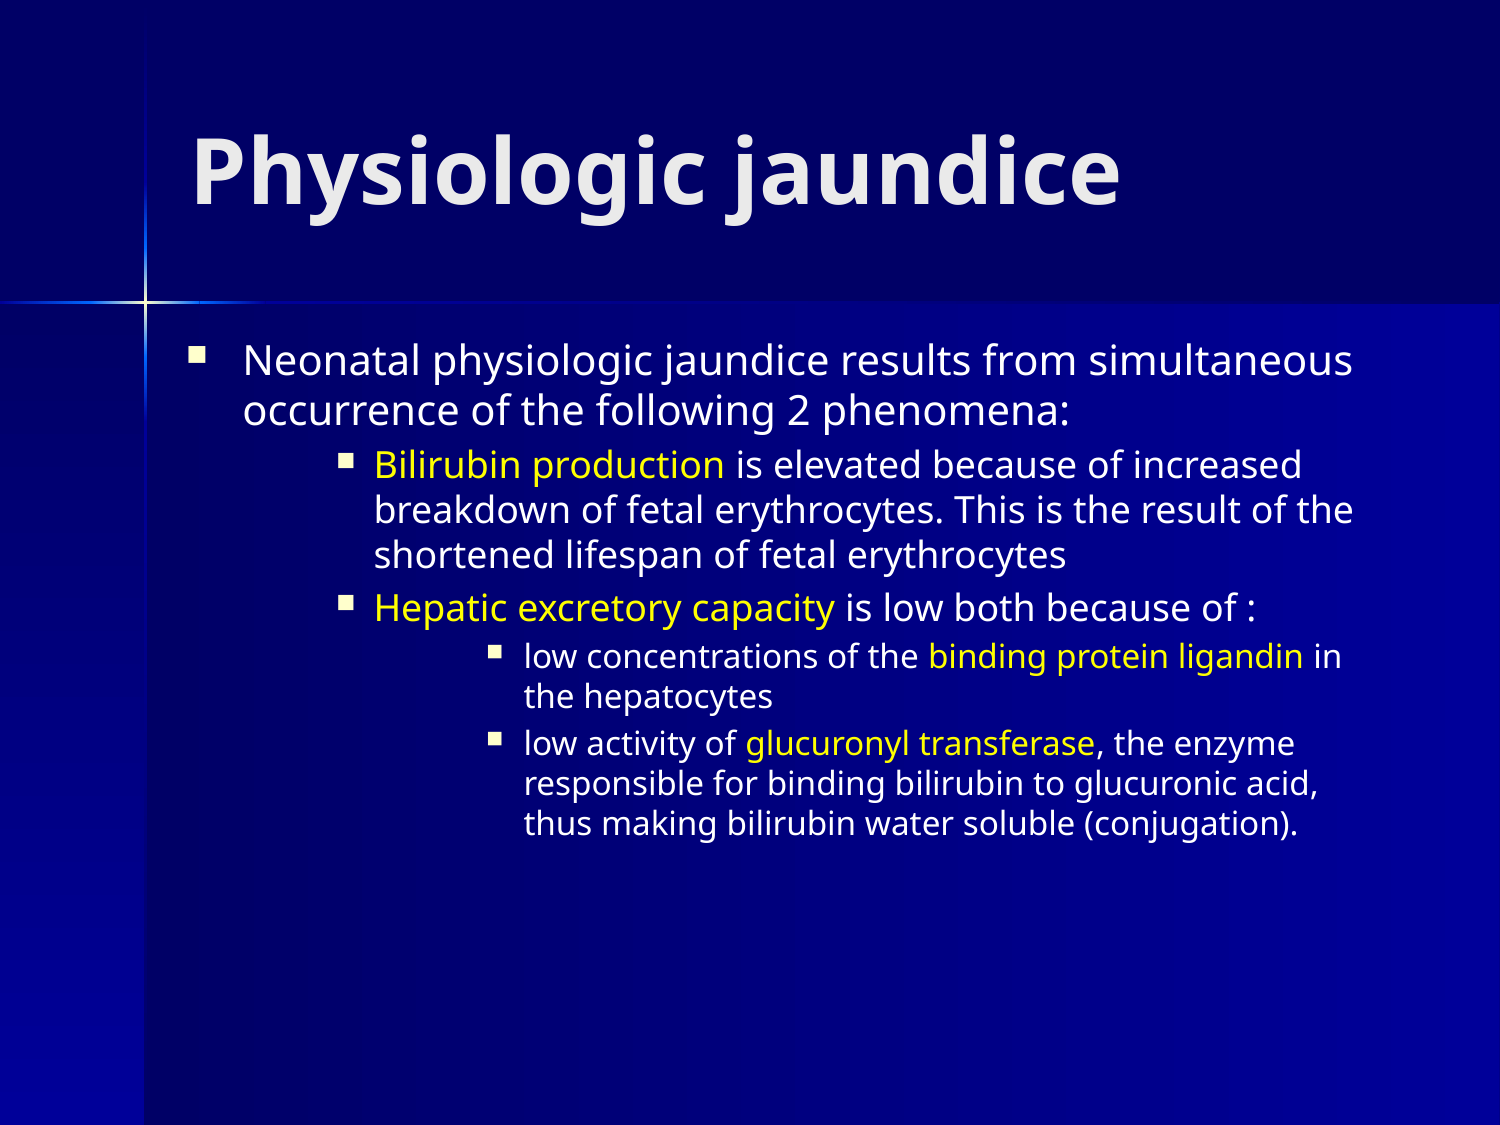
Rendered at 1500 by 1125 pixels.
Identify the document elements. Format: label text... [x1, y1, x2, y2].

list Neonatal physiologic jaundice results from simultaneous occurrence of the following 2 phenomena: Bilirubin production is elevated because of increased breakdown of fetal erythrocytes. This is the result of the shortened lifespan of fetal erythrocytes Hepatic excretory capacity is low both because of : low concentrations of the binding protein ligandin in the hepatocytes low activity of glucuronyl transferase, the enzyme responsible for binding bilirubin to glucuronic acid, thus making bilirubin water soluble (conjugation). [171, 326, 1409, 1002]
title Physiologic jaundice [174, 50, 1413, 285]
